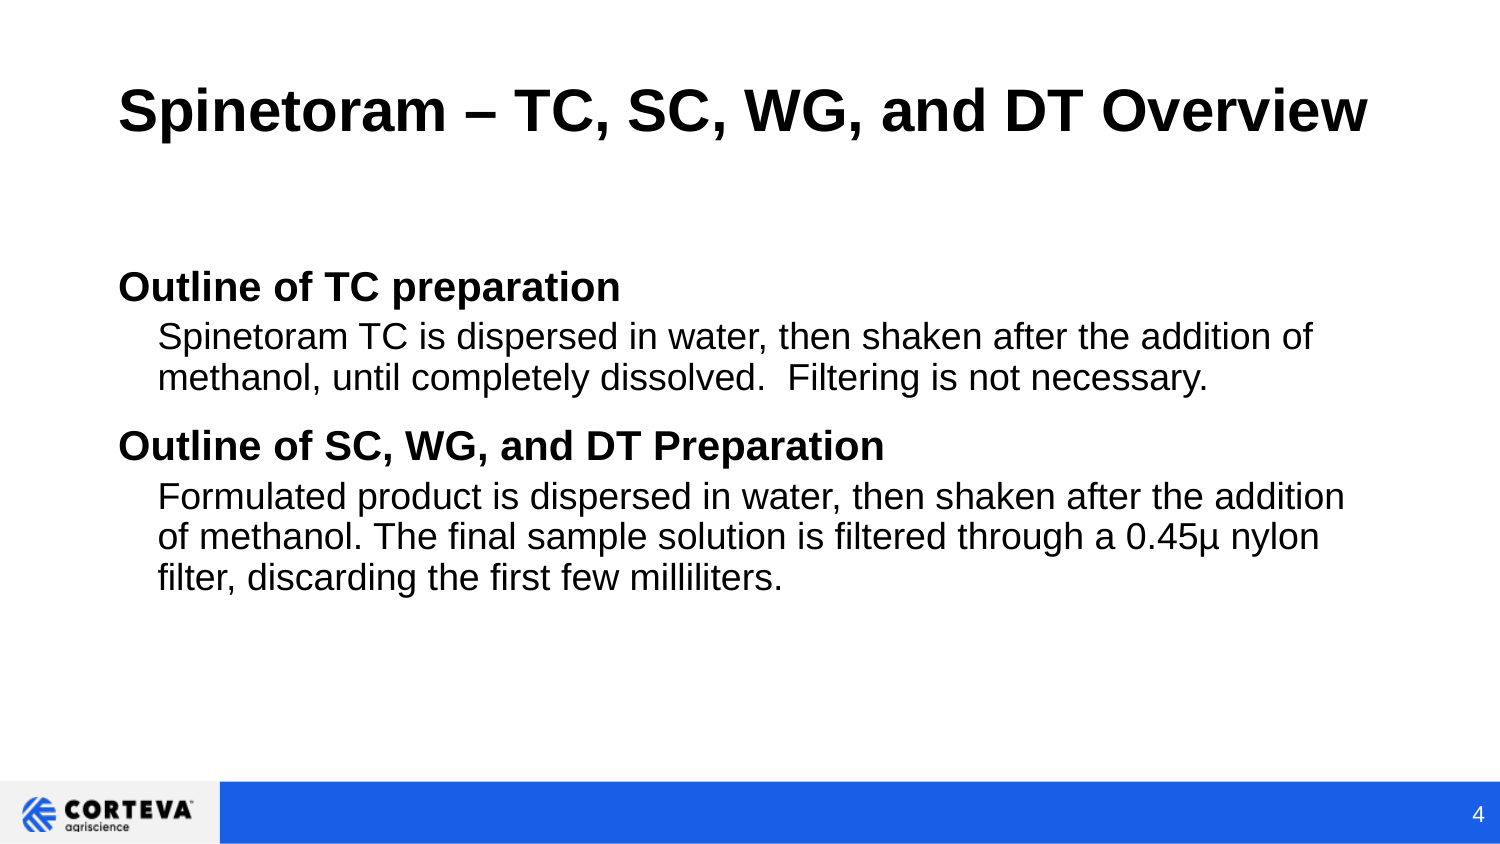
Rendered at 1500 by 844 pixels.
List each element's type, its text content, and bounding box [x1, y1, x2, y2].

list Outline of TC preparation Spinetoram TC is dispersed in water, then shaken after the addition of methanol, until completely dissolved. Filtering is not necessary. Outline of SC, WG, and DT Preparation Formulated product is dispersed in water, then shaken after the addition of methanol. The final sample solution is filtered through a 0.45µ nylon filter, discarding the first few milliliters. [103, 251, 1397, 761]
slide_number 4 [1415, 782, 1500, 844]
title Spinetoram – TC, SC, WG, and DT Overview [103, 29, 1397, 153]
